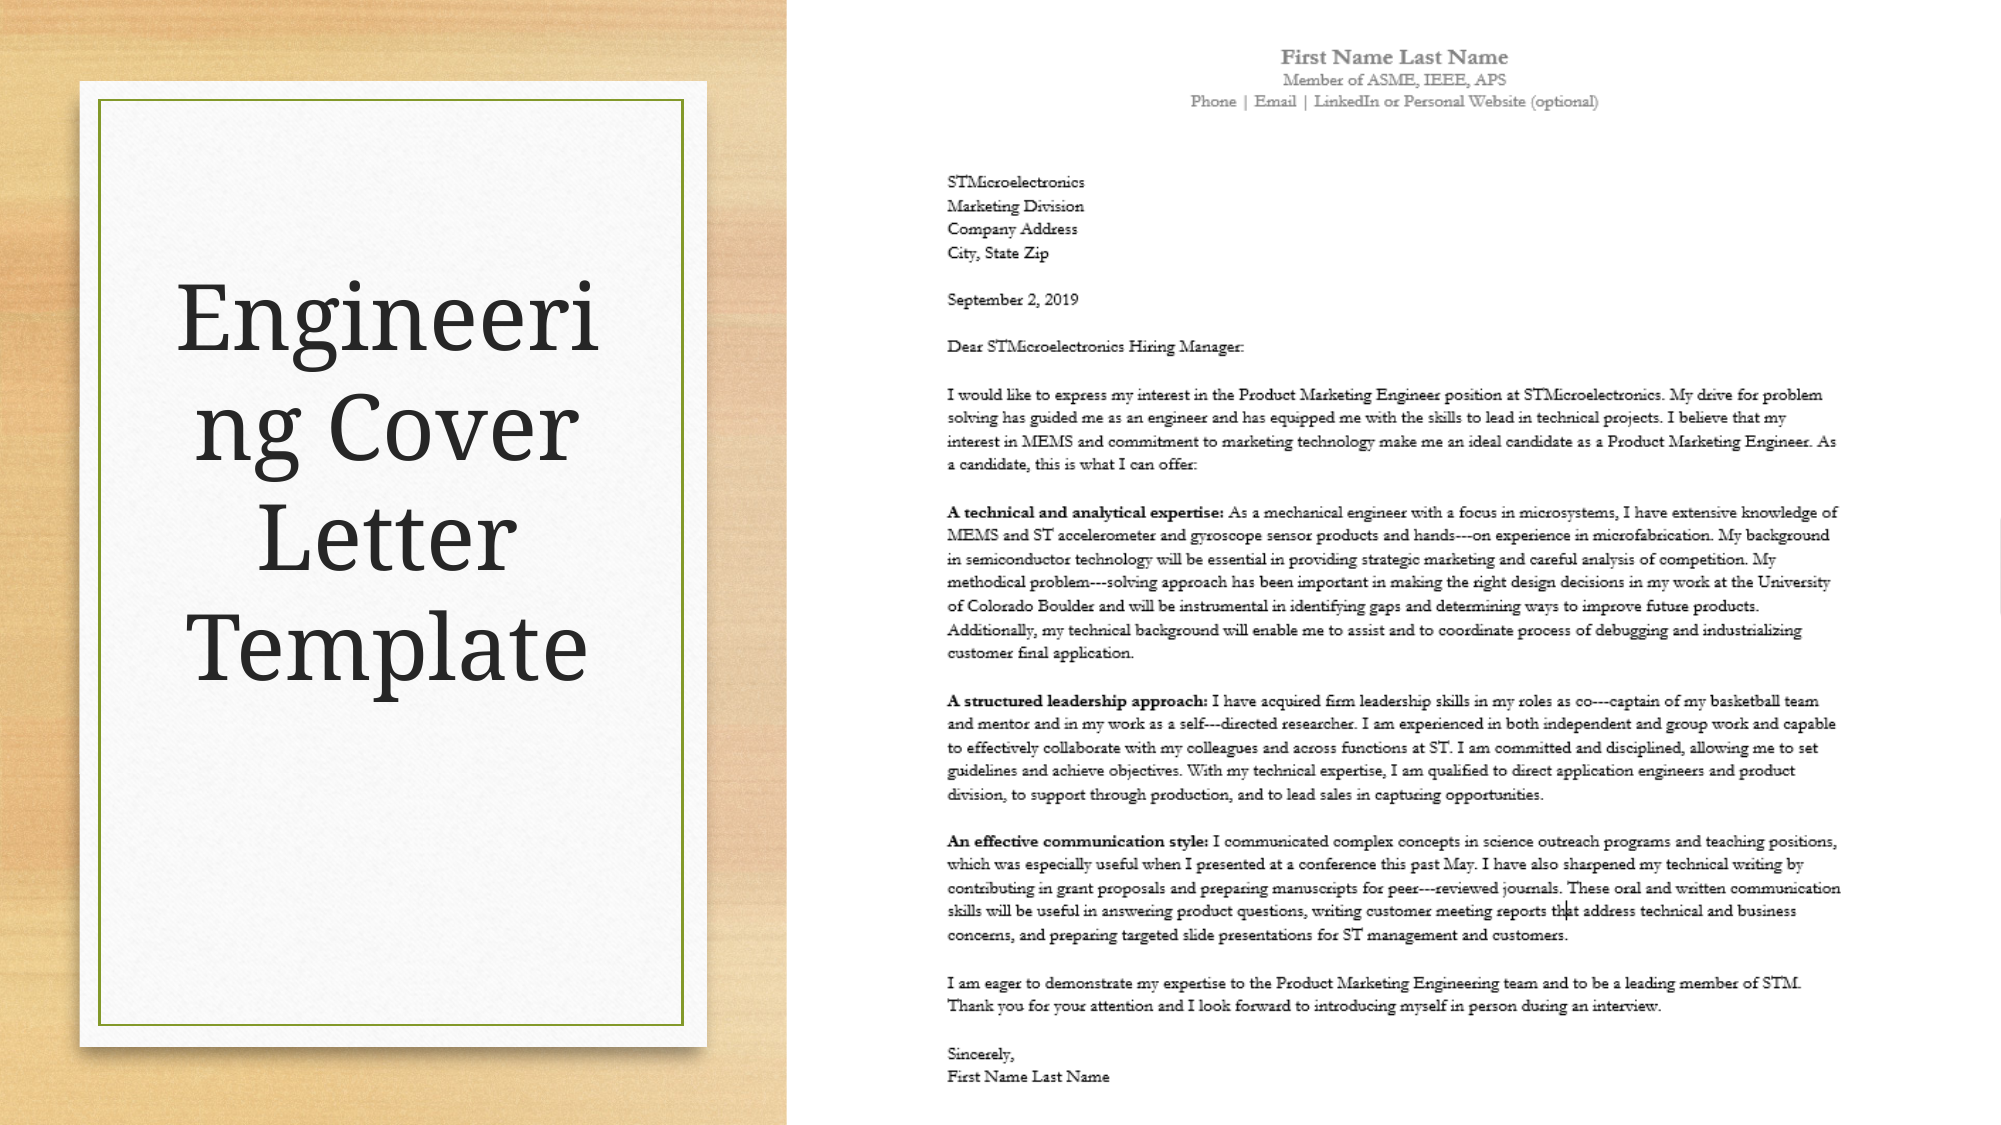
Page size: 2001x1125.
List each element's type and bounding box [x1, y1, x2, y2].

text_box [0, 0, 2000, 1125]
picture [934, 33, 1858, 1092]
